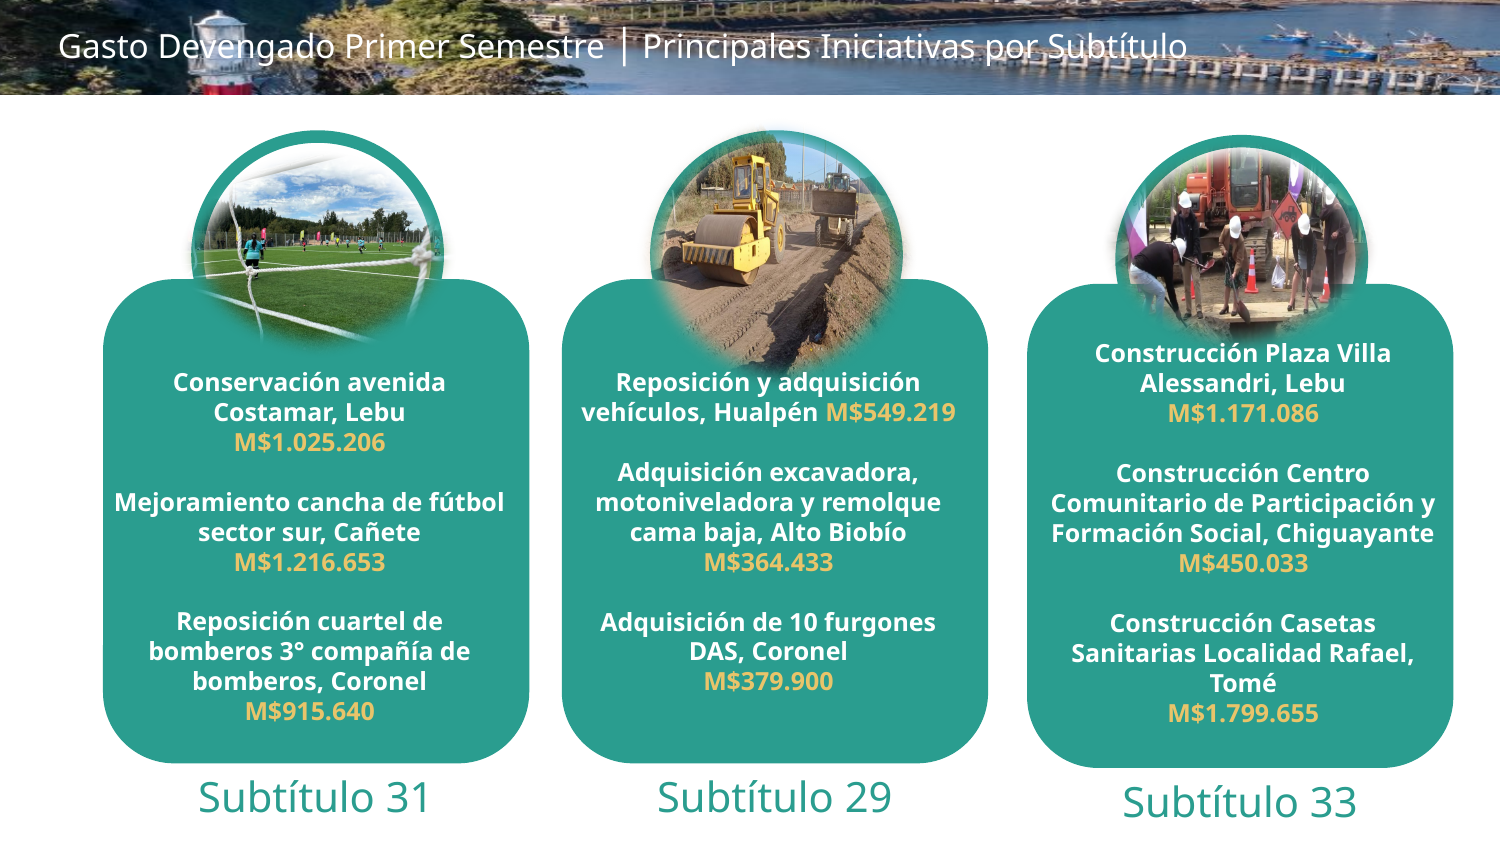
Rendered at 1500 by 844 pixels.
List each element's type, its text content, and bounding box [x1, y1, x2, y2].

text_box [463, 277, 532, 727]
text_box Subtítulo 31 [183, 763, 449, 829]
text_box [0, 0, 1500, 97]
text_box Subtítulo 29 [641, 763, 908, 829]
text_box Reposición y adquisición vehículos, Hualpén M$549.219 Adquisición excavadora, motoniveladora y remolque cama baja, Alto Biobío M$364.433 Adquisición de 10 furgones DAS, Coronel M$379.900 [555, 359, 982, 704]
text_box Construcción Plaza Villa Alessandri, Lebu M$1.171.086 Construcción Centro Comunitario de Participación y Formación Social, Chiguayante M$450.033 Construcción Casetas Sanitarias Localidad Rafael, Tomé M$1.799.655 [1030, 330, 1457, 735]
text_box [100, 277, 170, 358]
text_box Conservación avenida Costamar, Lebu M$1.025.206 Mejoramiento cancha de fútbol sector sur, Cañete M$1.216.653 Reposición cuartel de bomberos 3° compañía de bomberos, Coronel M$915.640 [96, 358, 523, 733]
text_box Gasto Devengado Primer Semestre │ Principales Iniciativas por Subtítulo [43, 17, 1500, 79]
text_box [1388, 281, 1452, 330]
picture [634, 116, 919, 393]
picture [175, 148, 460, 362]
picture [1098, 136, 1382, 360]
text_box [559, 277, 629, 359]
text_box [560, 277, 991, 766]
text_box [1035, 735, 1445, 771]
text_box [1024, 281, 1093, 724]
text_box [113, 733, 519, 766]
text_box [263, 134, 372, 147]
text_box Subtítulo 33 [1107, 768, 1374, 833]
